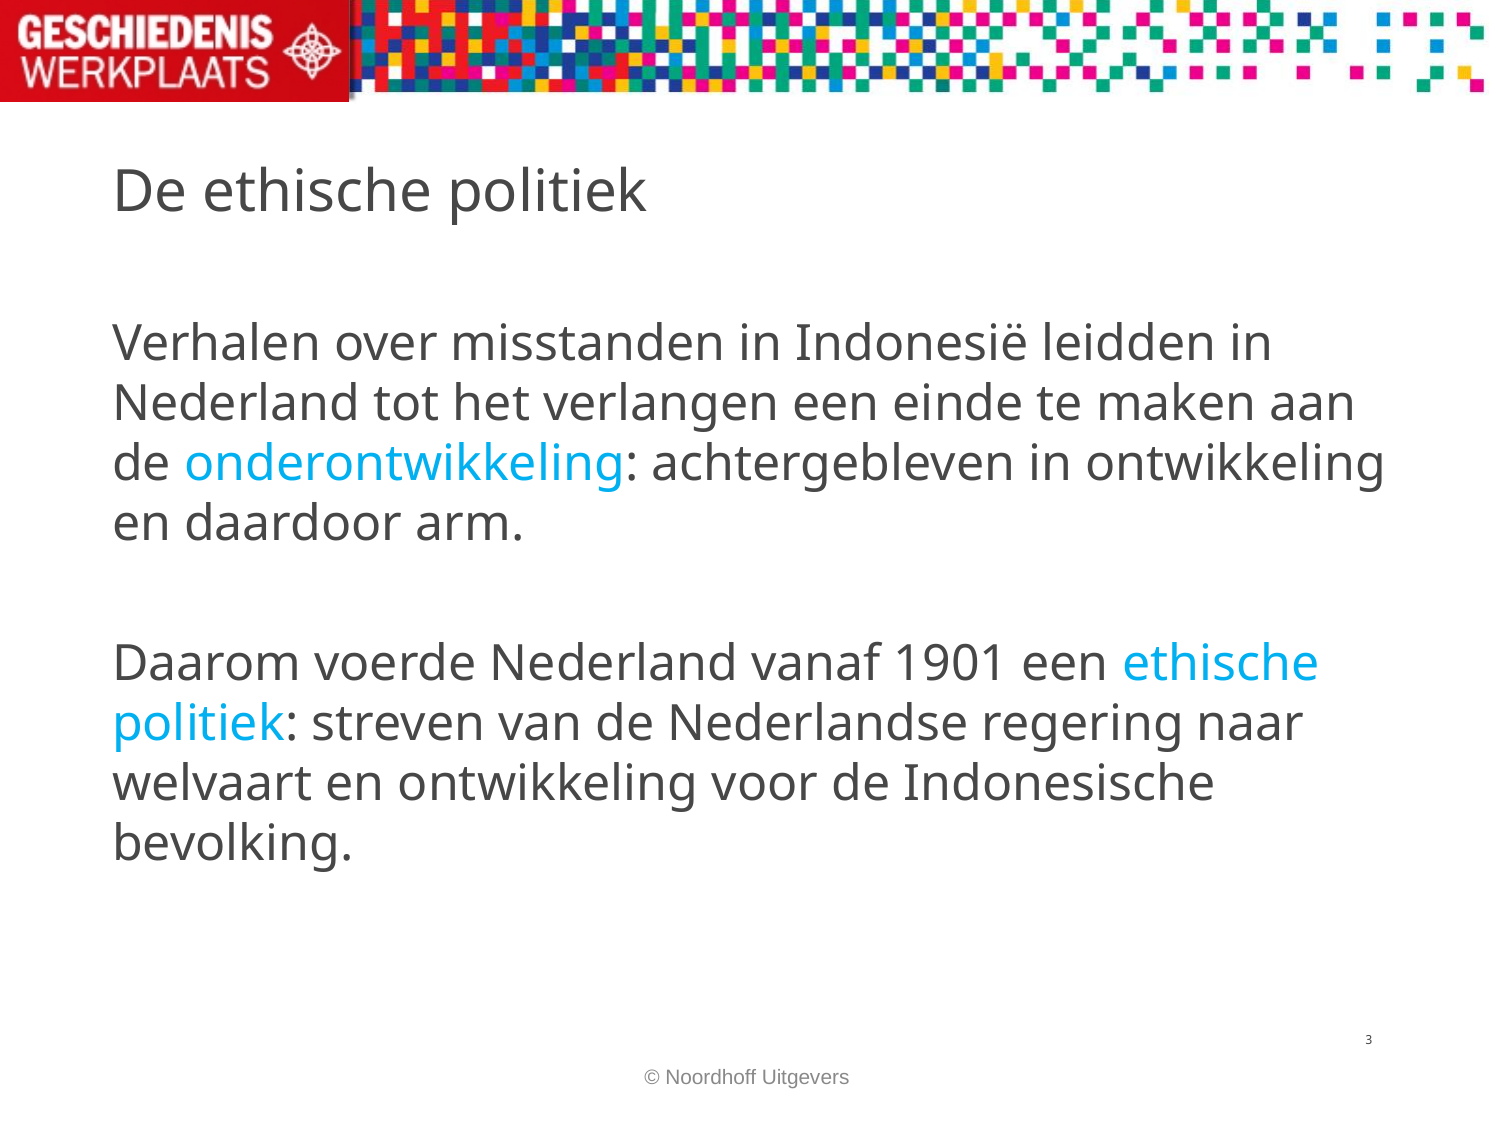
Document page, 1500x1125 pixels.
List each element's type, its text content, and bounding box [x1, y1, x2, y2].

list Verhalen over misstanden in Indonesië leidden in Nederland tot het verlangen een einde te maken aan de onderontwikkeling: achtergebleven in ontwikkeling en daardoor arm. Daarom voerde Nederland vanaf 1901 een ethische politiek: streven van de Nederlandse regering naar welvaart en ontwikkeling voor de Indonesische bevolking. [112, 302, 1409, 1024]
text_box © Noordhoff Uitgevers [512, 1045, 988, 1106]
picture [0, 0, 1500, 1125]
title De ethische politiek [112, 145, 1401, 256]
slide_number 3 [1325, 1025, 1388, 1063]
